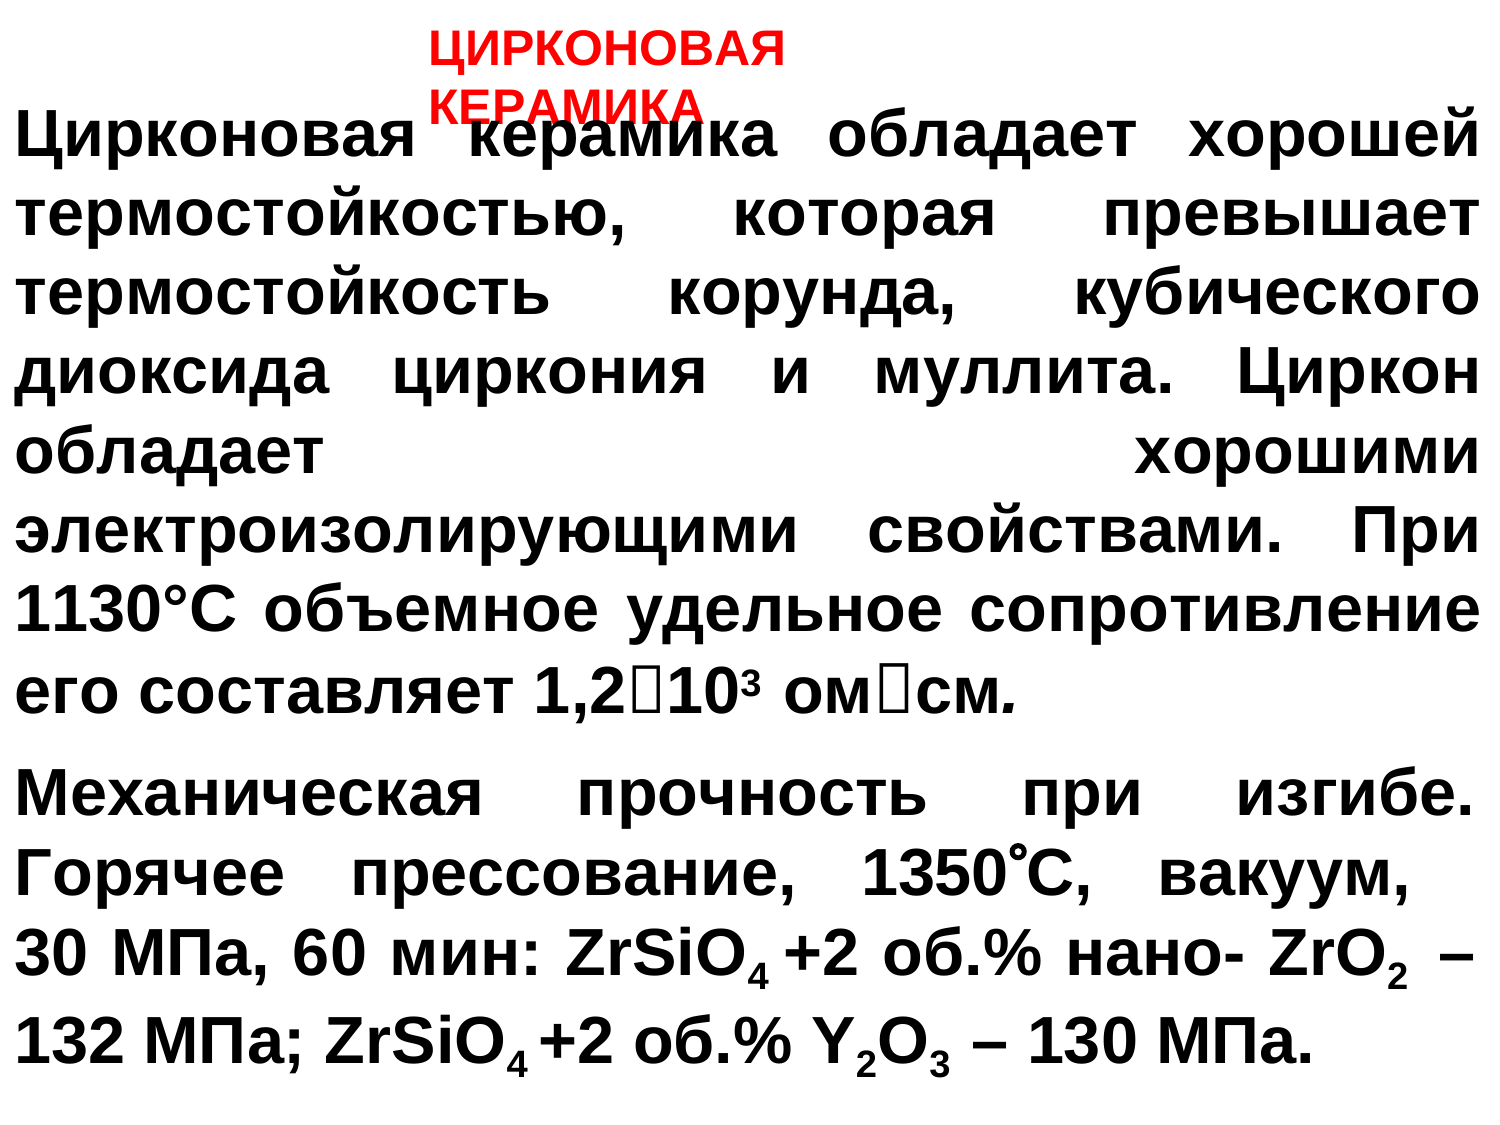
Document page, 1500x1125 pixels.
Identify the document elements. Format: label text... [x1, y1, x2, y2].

text_box ЦИРКОНОВАЯ КЕРАМИКА [426, 15, 1074, 93]
text_box Механическая прочность при изгибе. Горячее прессование, 1350C, вакуум, 30 МПа, 60 мин: ZrSiO4 +2 об.% нано- ZrO2 – 132 МПа; ZrSiO4 +2 об.% Y2O3 – 130 МПа. [12, 749, 1477, 1085]
text_box Цирконовая керамика обладает хорошей термостойкостью, которая превышает термостойкость корунда, кубического диоксида циркония и муллита. Циркон обладает хорошими электроизолирующими свойствами. При 1130°С объемное удельное сопротивление его составляет 1,2103 омсм. [12, 93, 1483, 731]
